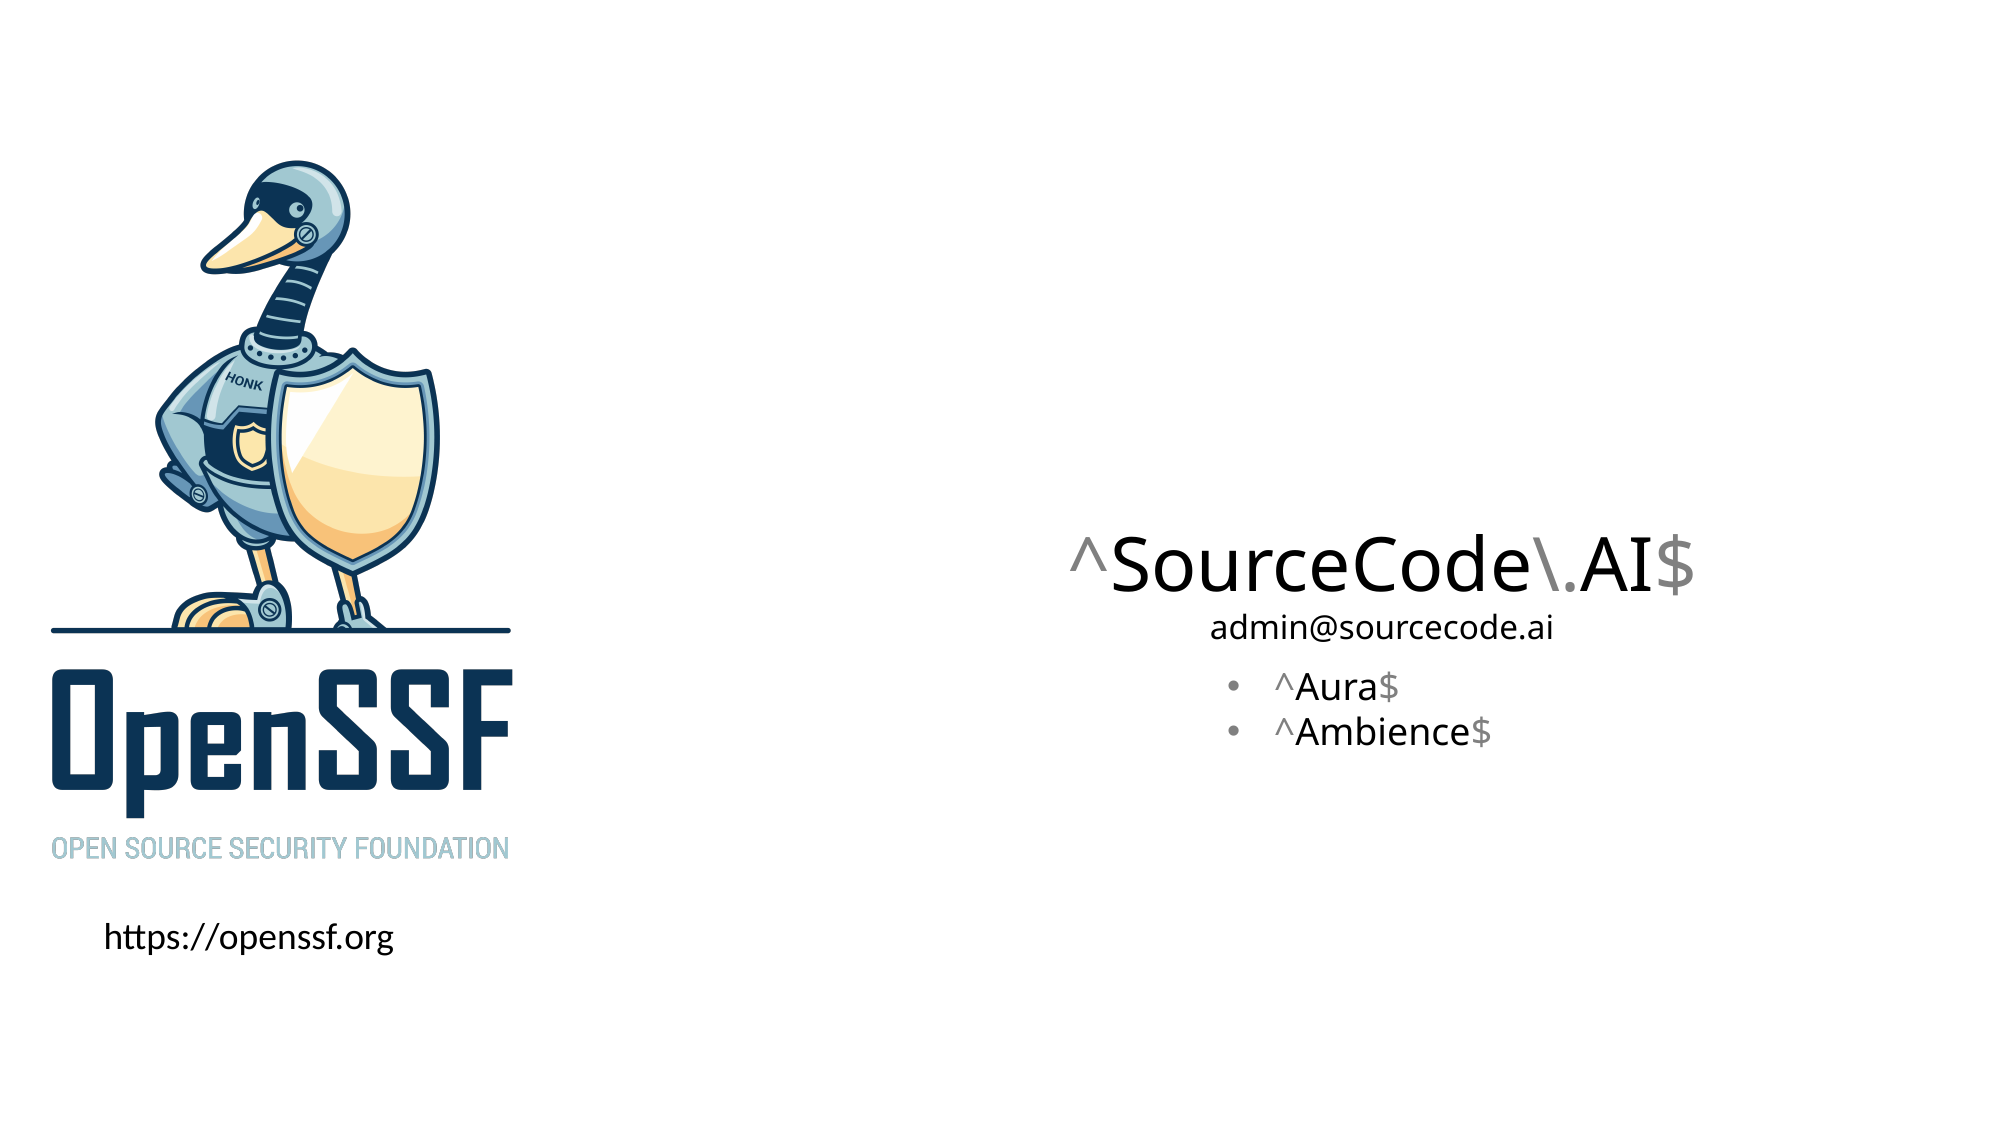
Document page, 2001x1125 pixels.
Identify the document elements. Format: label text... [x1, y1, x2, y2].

text_box ^Aura$ ^Ambience$ [1212, 655, 1679, 761]
text_box ^SourceCode\.AI$ admin@sourcecode.ai [974, 509, 1790, 655]
text_box https://openssf.org [88, 904, 475, 965]
picture [45, 159, 518, 860]
